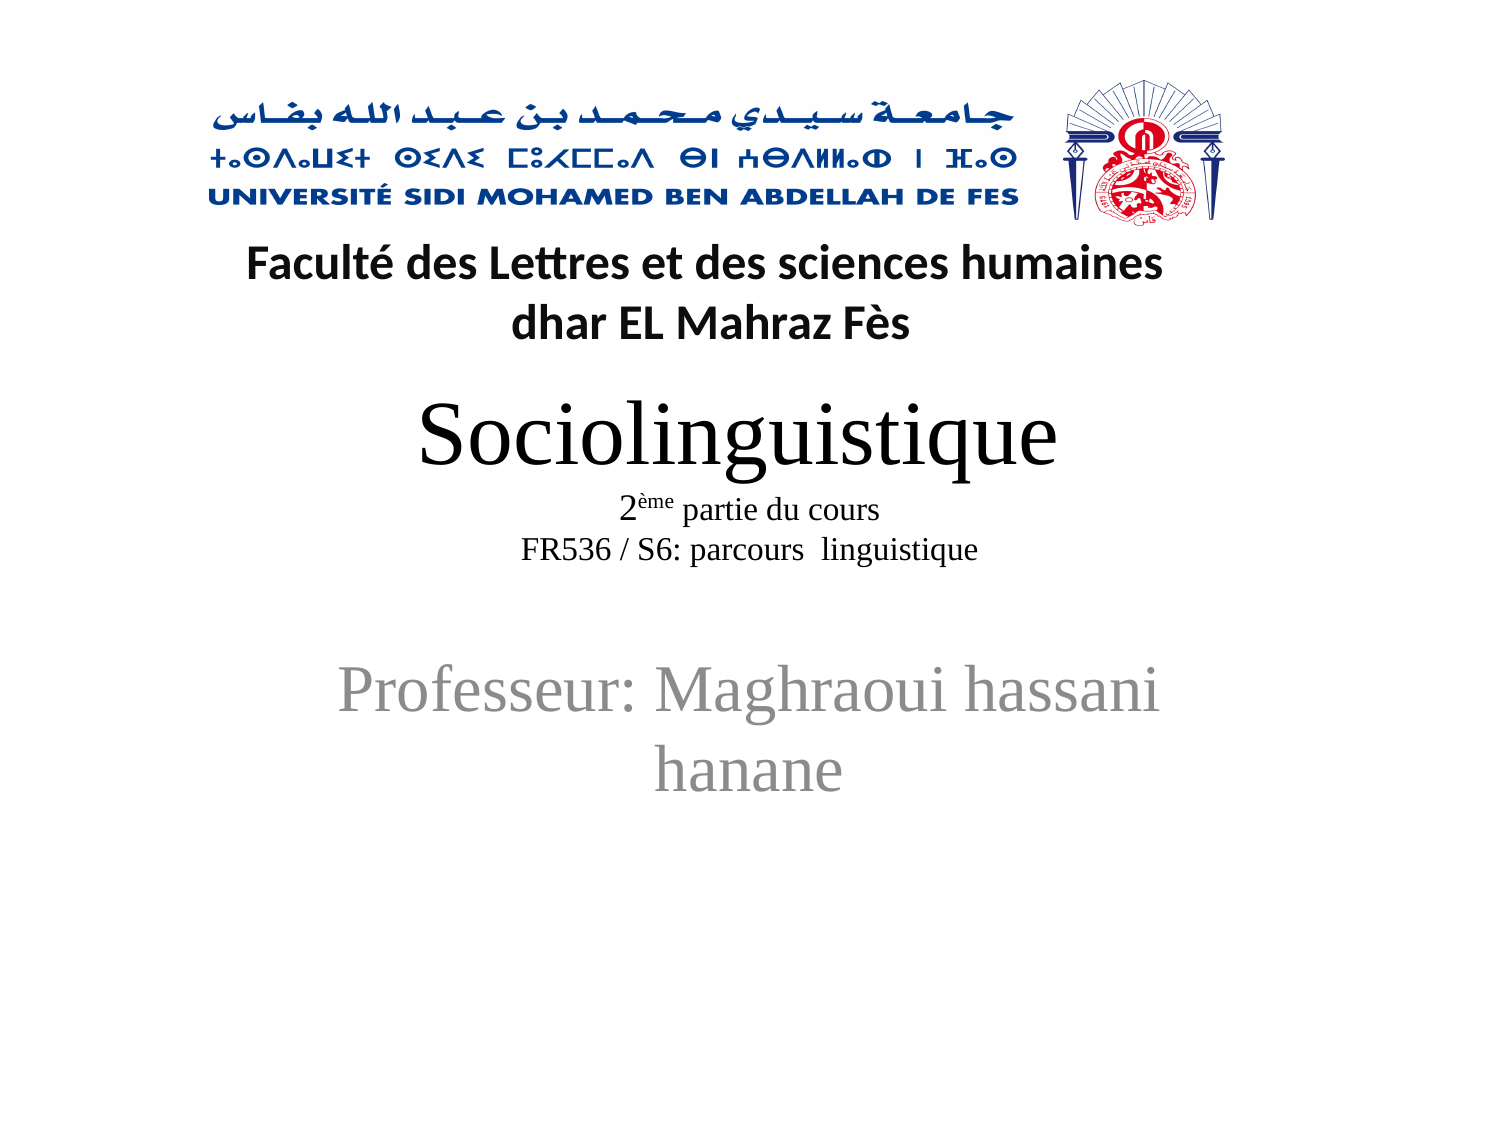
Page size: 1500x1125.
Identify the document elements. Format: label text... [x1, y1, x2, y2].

text_box Faculté des Lettres et des sciences humaines dhar EL Mahraz Fès [231, 234, 1191, 357]
picture [209, 79, 1225, 226]
title Sociolinguistique 2ème partie du cours FR536 / S6: parcours linguistique [112, 349, 1388, 591]
subtitle Professeur: Maghraoui hassani hanane [225, 637, 1275, 925]
